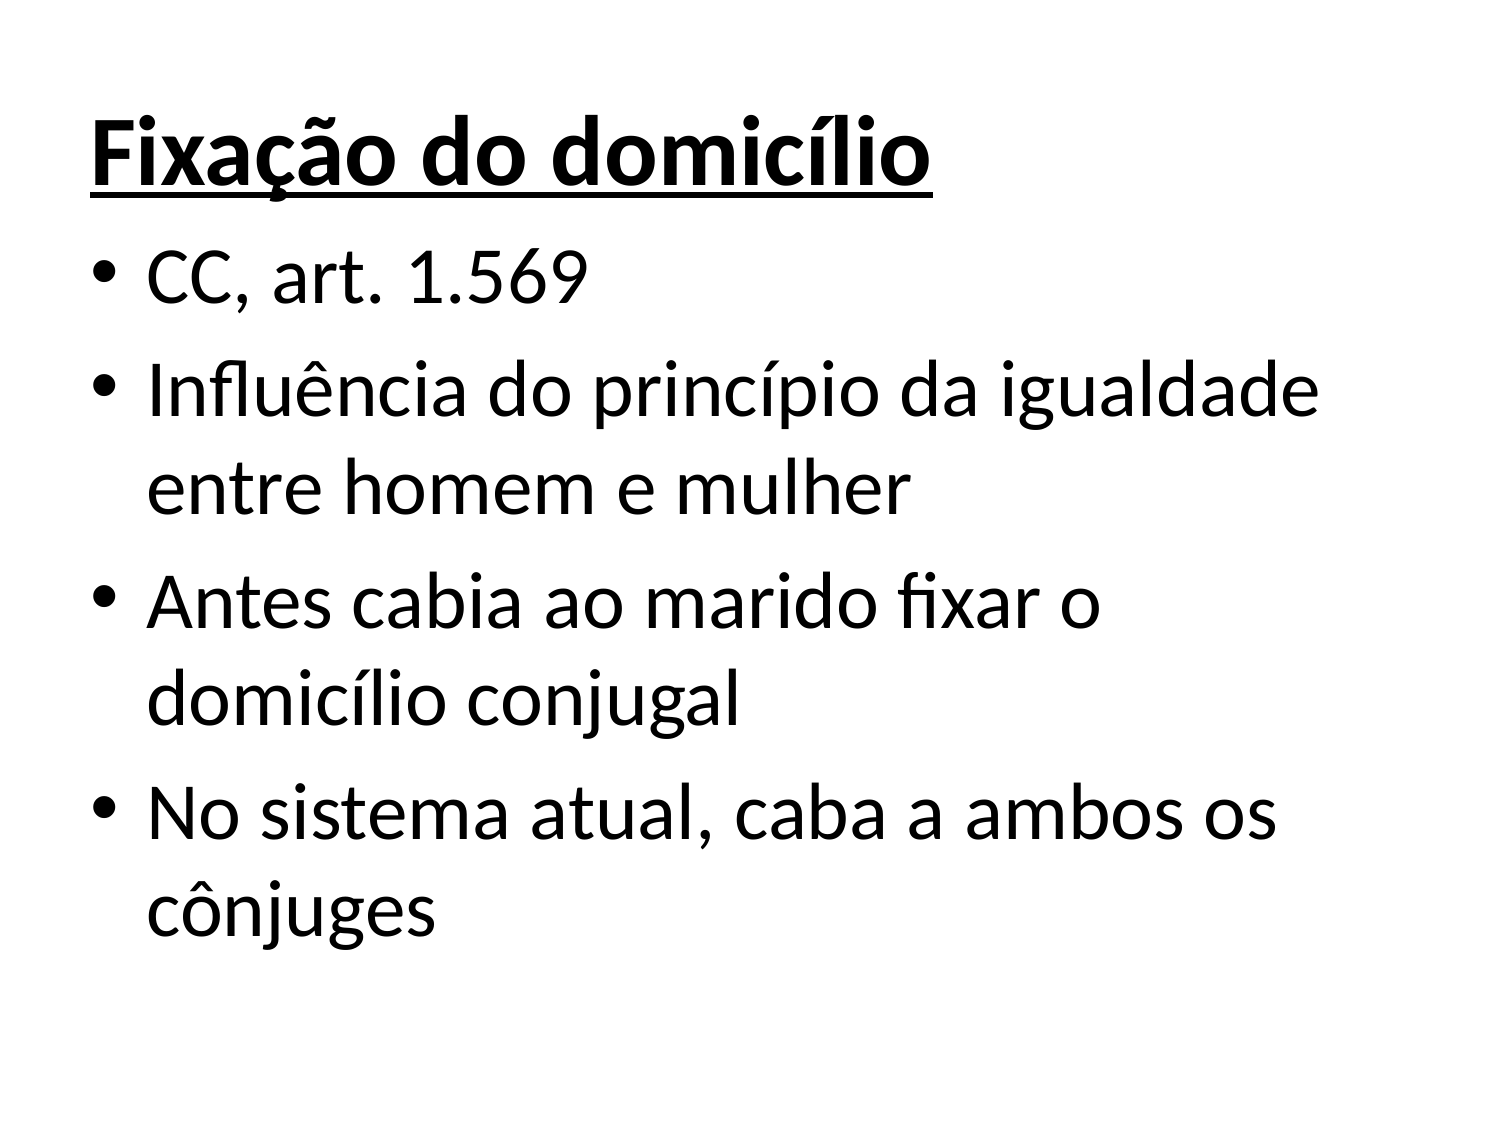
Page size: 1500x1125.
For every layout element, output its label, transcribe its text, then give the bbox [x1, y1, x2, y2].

list Fixação do domicílio CC, art. 1.569 Influência do princípio da igualdade entre homem e mulher Antes cabia ao marido fixar o domicílio conjugal No sistema atual, caba a ambos os cônjuges [75, 78, 1425, 1024]
